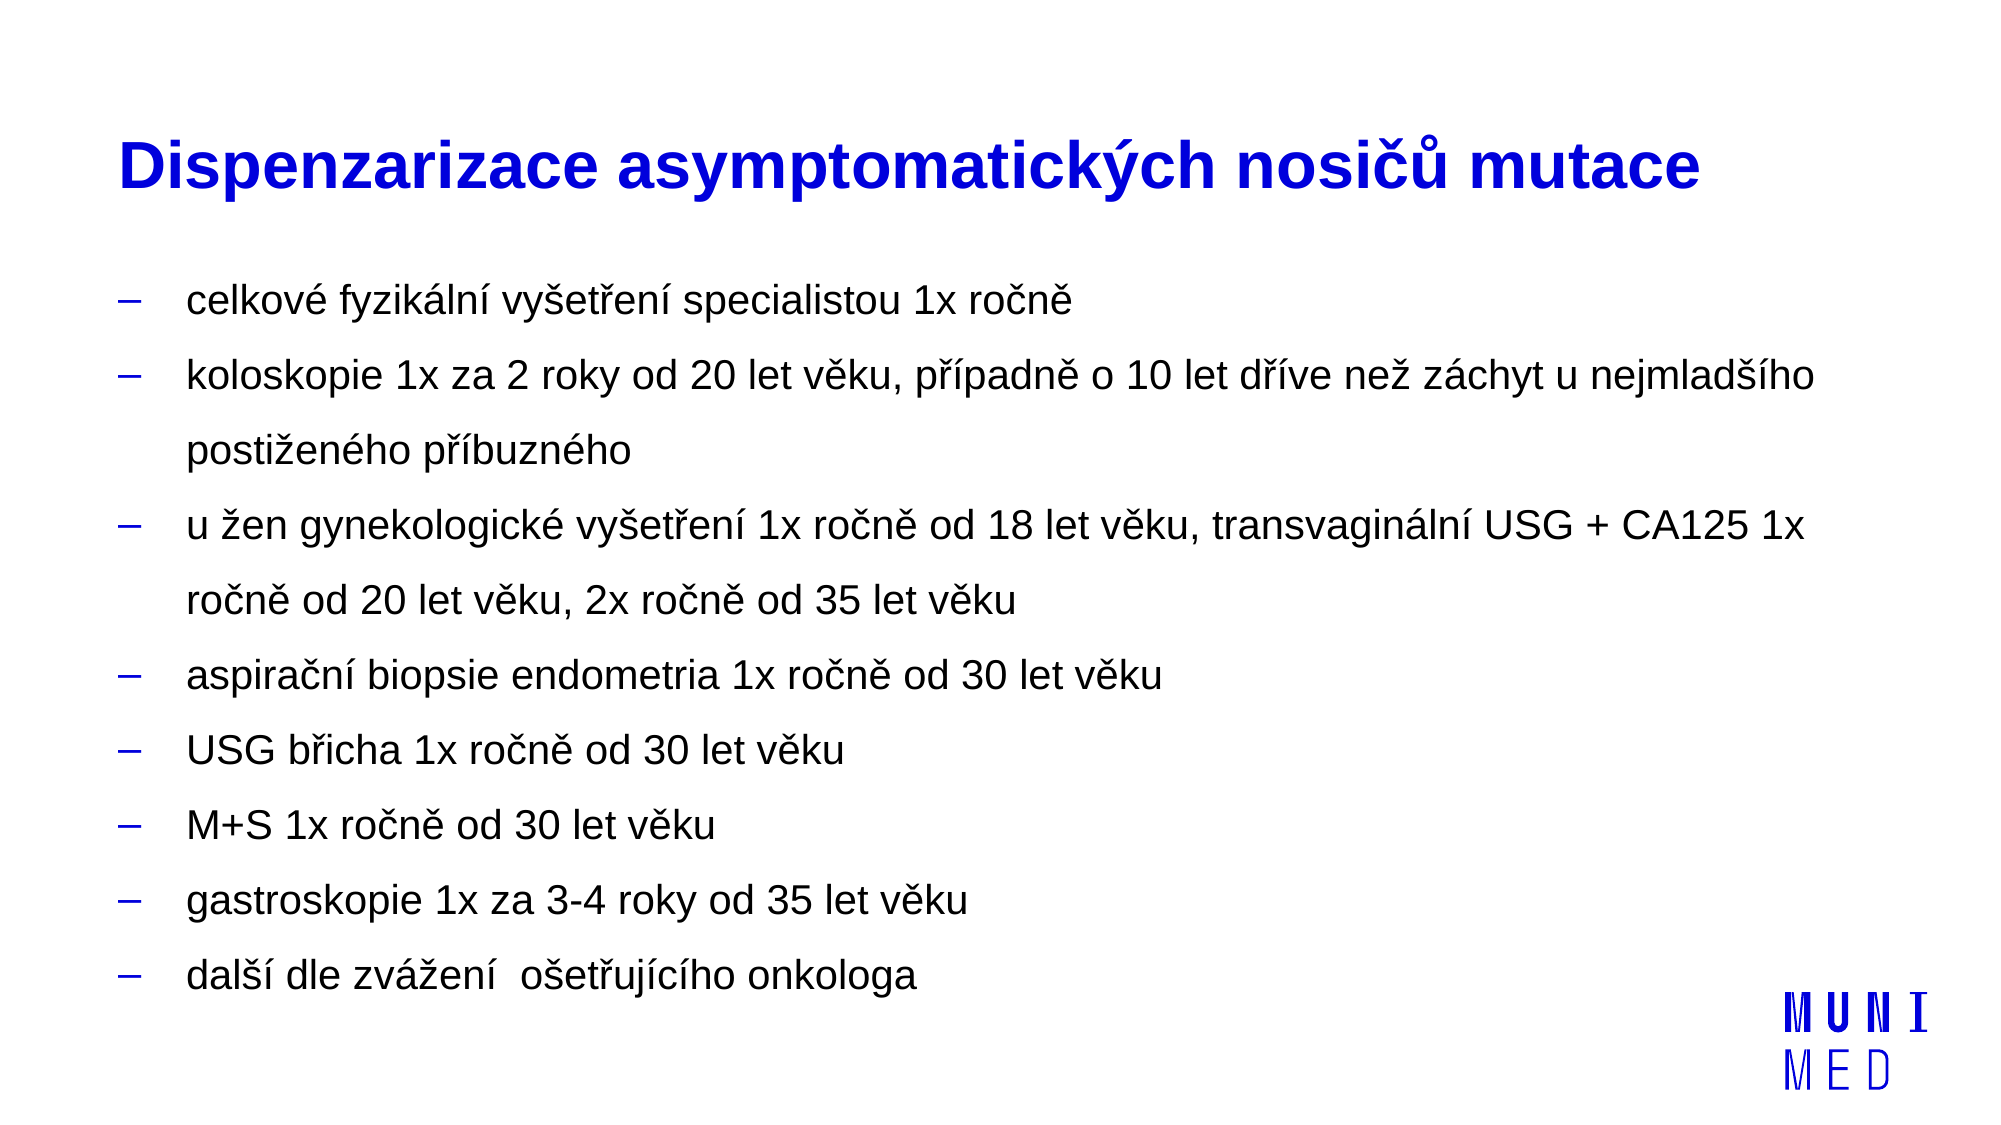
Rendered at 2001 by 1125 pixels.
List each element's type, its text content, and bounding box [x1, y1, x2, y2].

list celkové fyzikální vyšetření specialistou 1x ročně koloskopie 1x za 2 roky od 20 let věku, případně o 10 let dříve než záchyt u nejmladšího postiženého příbuzného u žen gynekologické vyšetření 1x ročně od 18 let věku, transvaginální USG + CA125 1x ročně od 20 let věku, 2x ročně od 35 let věku aspirační biopsie endometria 1x ročně od 30 let věku USG břicha 1x ročně od 30 let věku M+S 1x ročně od 30 let věku gastroskopie 1x za 3-4 roky od 35 let věku další dle zvážení ošetřujícího onkologa [118, 247, 1883, 927]
title Dispenzarizace asymptomatických nosičů mutace [118, 118, 1883, 193]
